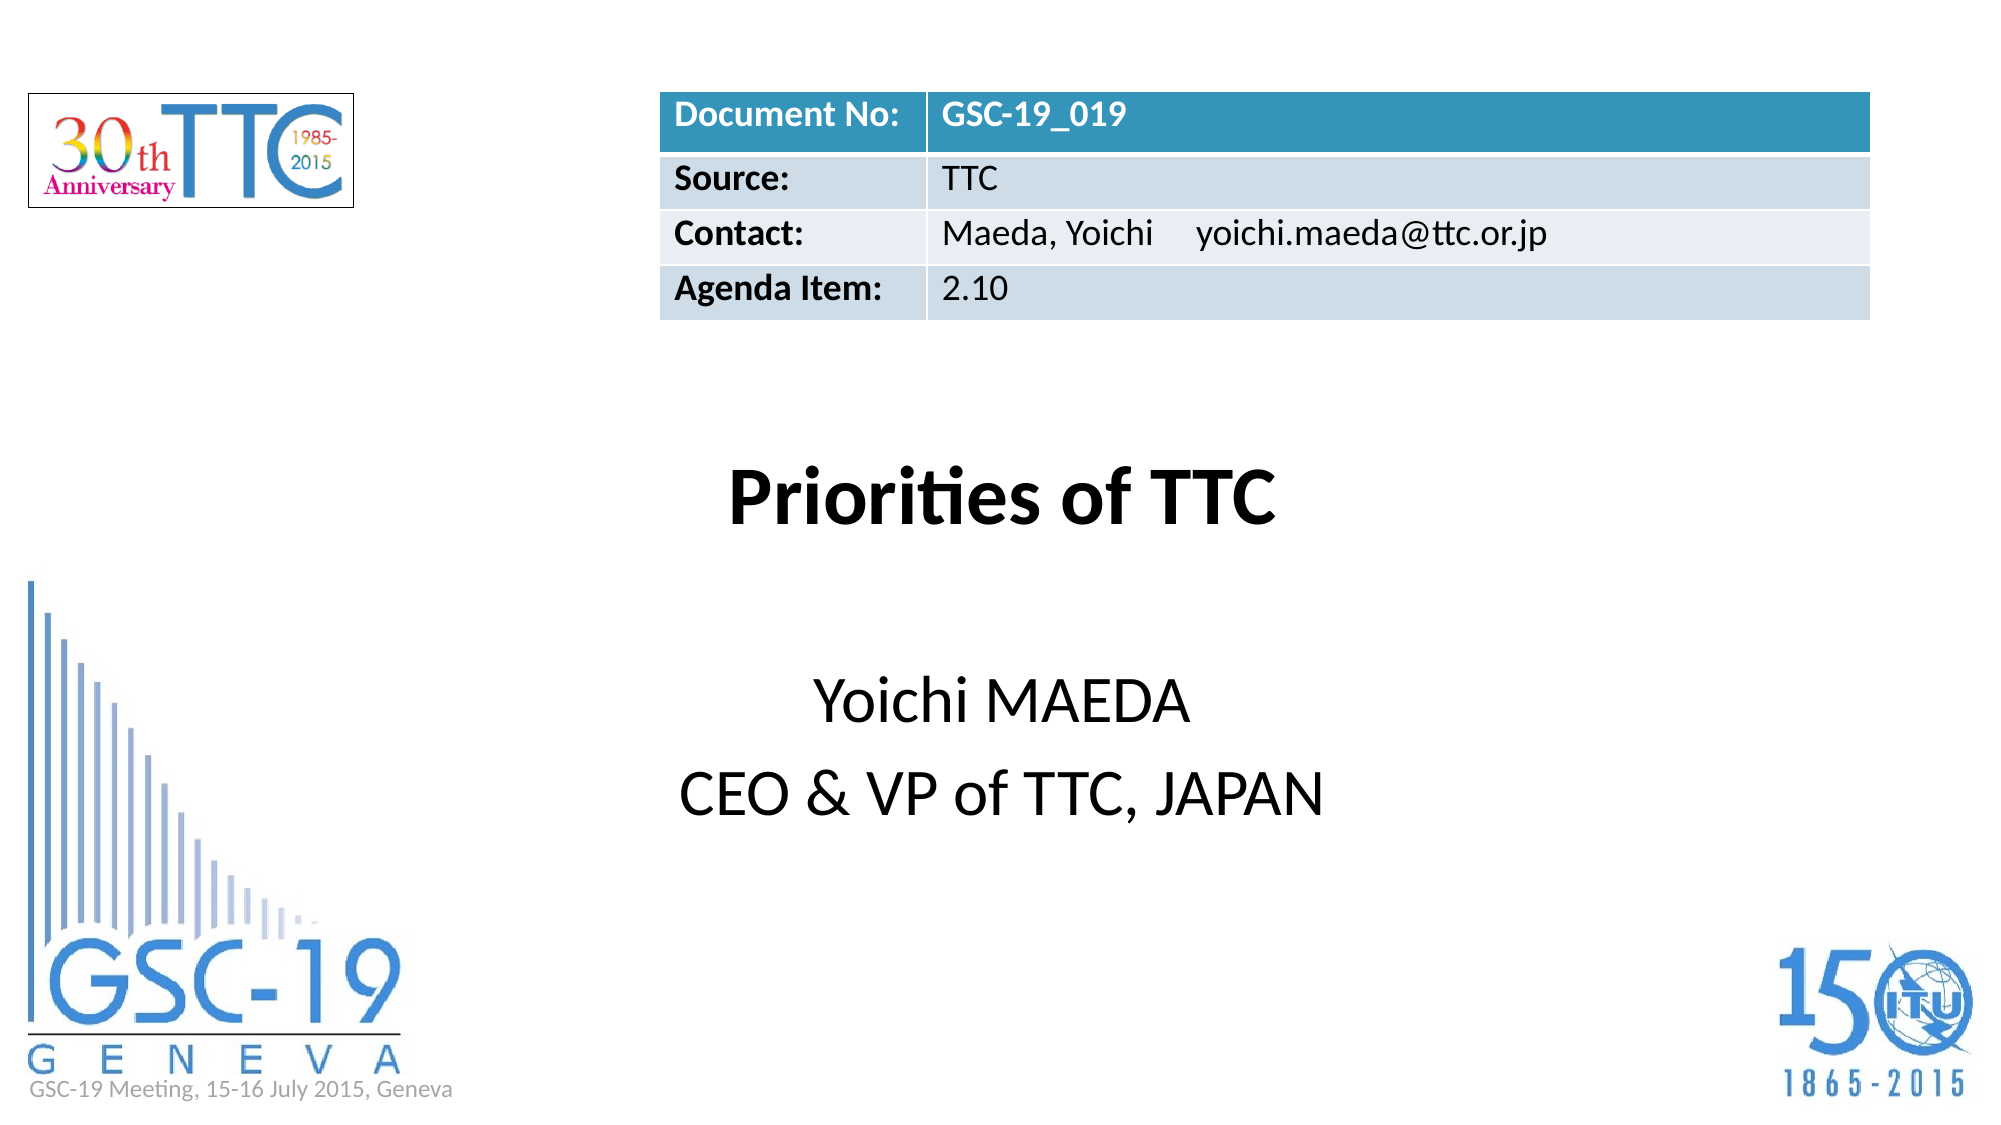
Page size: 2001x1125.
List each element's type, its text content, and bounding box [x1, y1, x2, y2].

table_cell Source: [660, 157, 926, 209]
table_cell Agenda Item: [660, 266, 926, 320]
picture [1766, 936, 1986, 1107]
table_cell Contact: [660, 211, 926, 264]
table_header Document No: [660, 92, 926, 152]
picture [28, 93, 354, 208]
table_cell TTC [928, 157, 1870, 209]
picture [19, 567, 416, 1084]
table_header GSC-19_019 [928, 92, 1870, 152]
table_cell Maeda, Yoichi yoichi.maeda@ttc.or.jp [928, 211, 1870, 264]
text_box Priorities of TTC Yoichi MAEDA CEO & VP of TTC, JAPAN [252, 445, 1753, 915]
text_box [249, 212, 1750, 605]
table_cell 2.10 [928, 266, 1870, 320]
